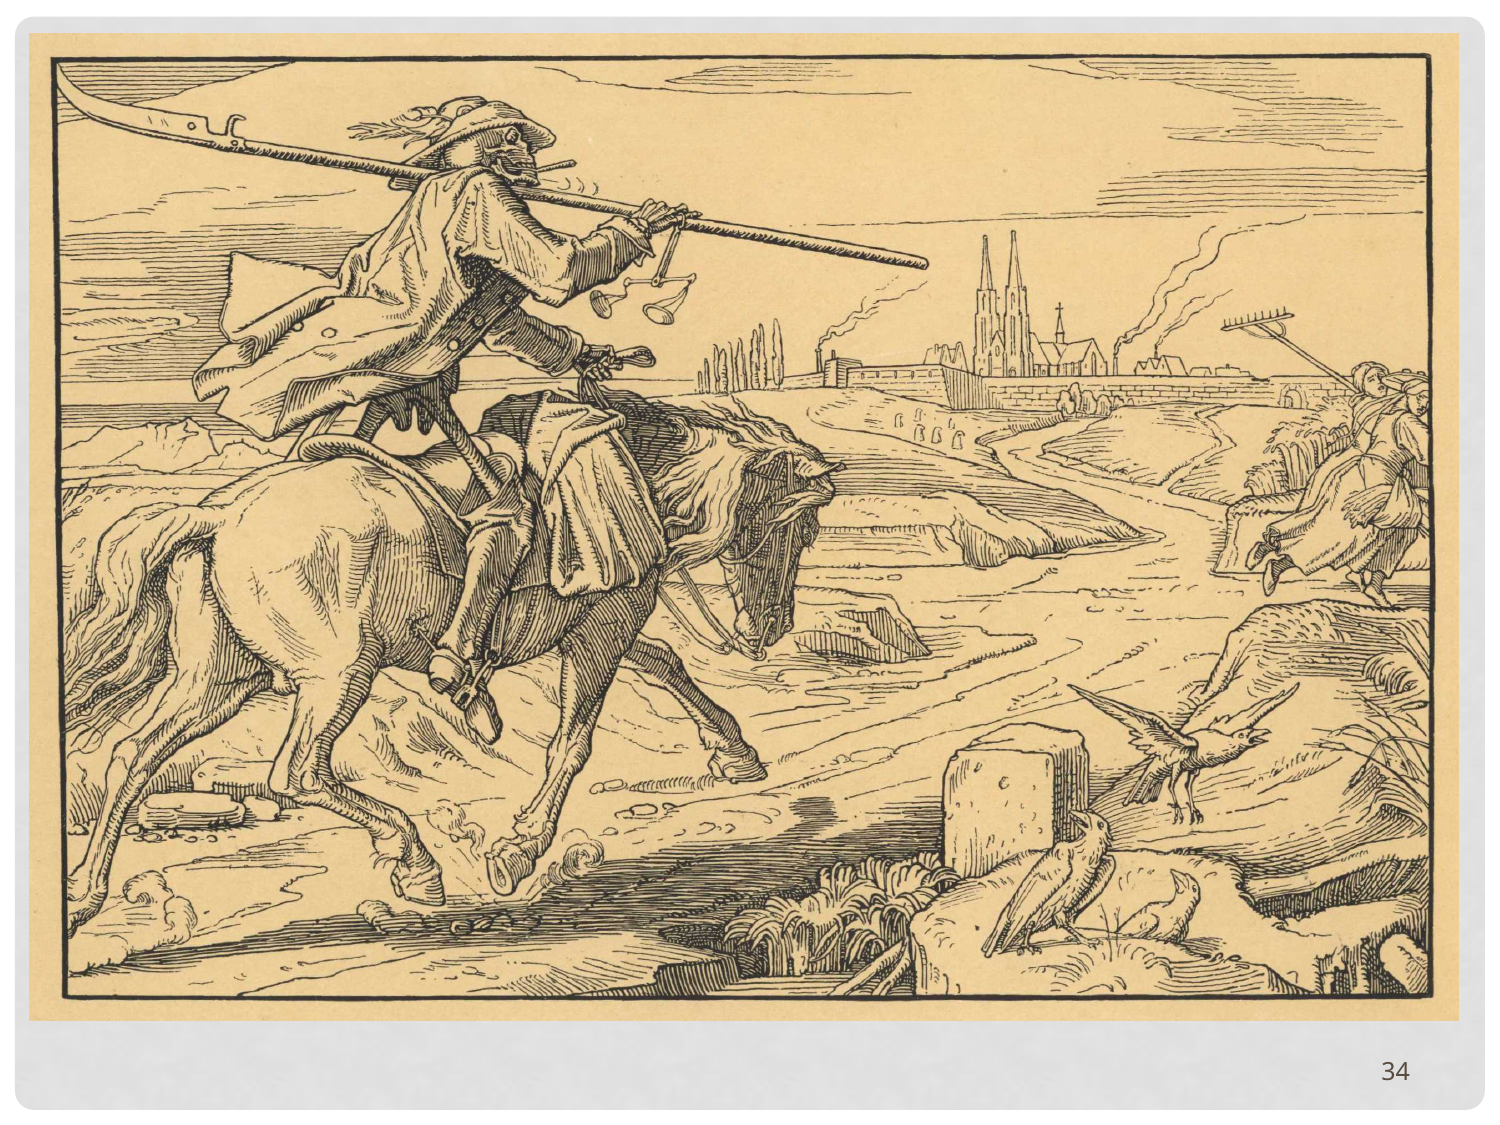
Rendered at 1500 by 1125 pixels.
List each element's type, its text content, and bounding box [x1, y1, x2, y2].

picture [29, 33, 1459, 1021]
slide_number 34 [1074, 1042, 1425, 1103]
